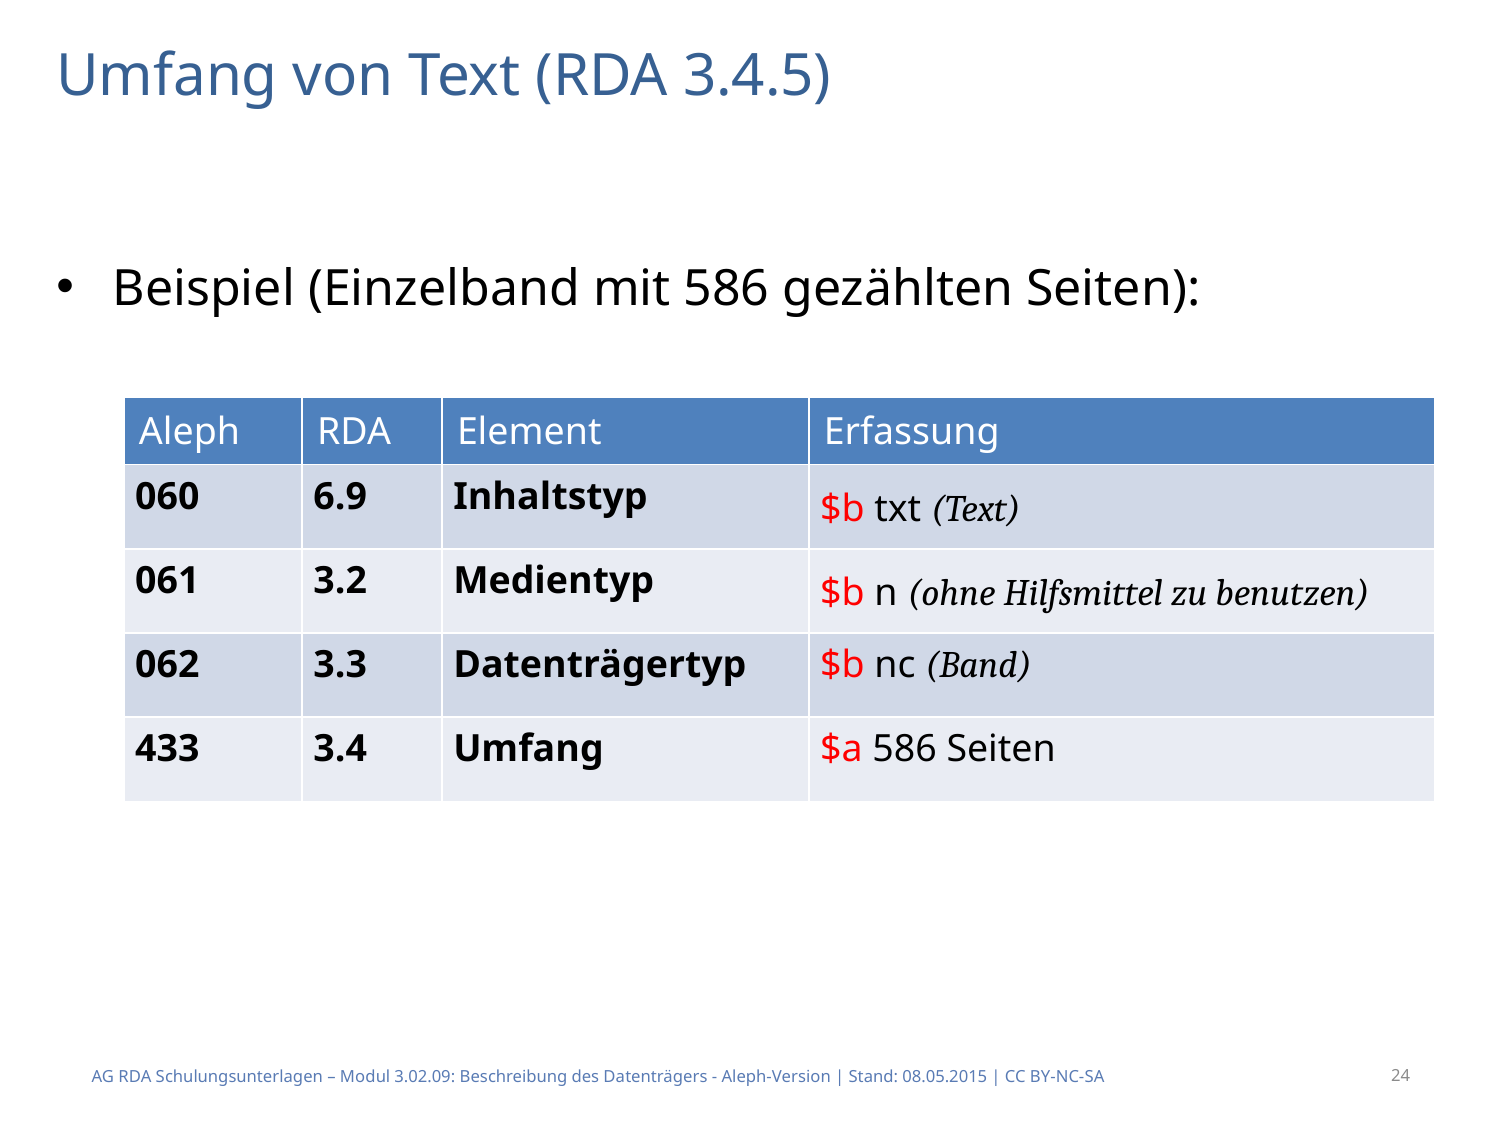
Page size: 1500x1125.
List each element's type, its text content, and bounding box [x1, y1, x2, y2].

slide_number 24 [1187, 1045, 1425, 1106]
table_cell Medientyp [443, 550, 808, 632]
table_cell 3.4 [303, 718, 441, 801]
list Beispiel (Einzelband mit 586 gezählten Seiten): [41, 137, 1459, 1036]
table_cell $b nc (Band) [810, 634, 1434, 716]
table_cell 433 [125, 718, 301, 801]
table_header Aleph [125, 398, 301, 464]
table_cell 062 [125, 634, 301, 716]
table_cell 3.3 [303, 634, 441, 716]
table_cell 3.2 [303, 550, 441, 632]
table_header RDA [303, 398, 441, 464]
table_cell 6.9 [303, 465, 441, 548]
footer AG RDA Schulungsunterlagen – Modul 3.02.09: Beschreibung des Datenträgers - Aleph-Version | Stand: 08.05.2015 | CC BY-NC-SA [76, 1045, 1187, 1106]
table_cell 061 [125, 550, 301, 632]
table_header Element [443, 398, 808, 464]
table_cell $a 586 Seiten [810, 718, 1434, 801]
table_cell Datenträgertyp [443, 634, 808, 716]
table_cell $b n (ohne Hilfsmittel zu benutzen) [810, 550, 1434, 632]
table_cell $b txt (Text) [810, 465, 1434, 548]
title Umfang von Text (RDA 3.4.5) [41, 30, 1459, 114]
table_cell Umfang [443, 718, 808, 801]
table_cell 060 [125, 465, 301, 548]
table_header Erfassung [810, 398, 1434, 464]
table_cell Inhaltstyp [443, 465, 808, 548]
